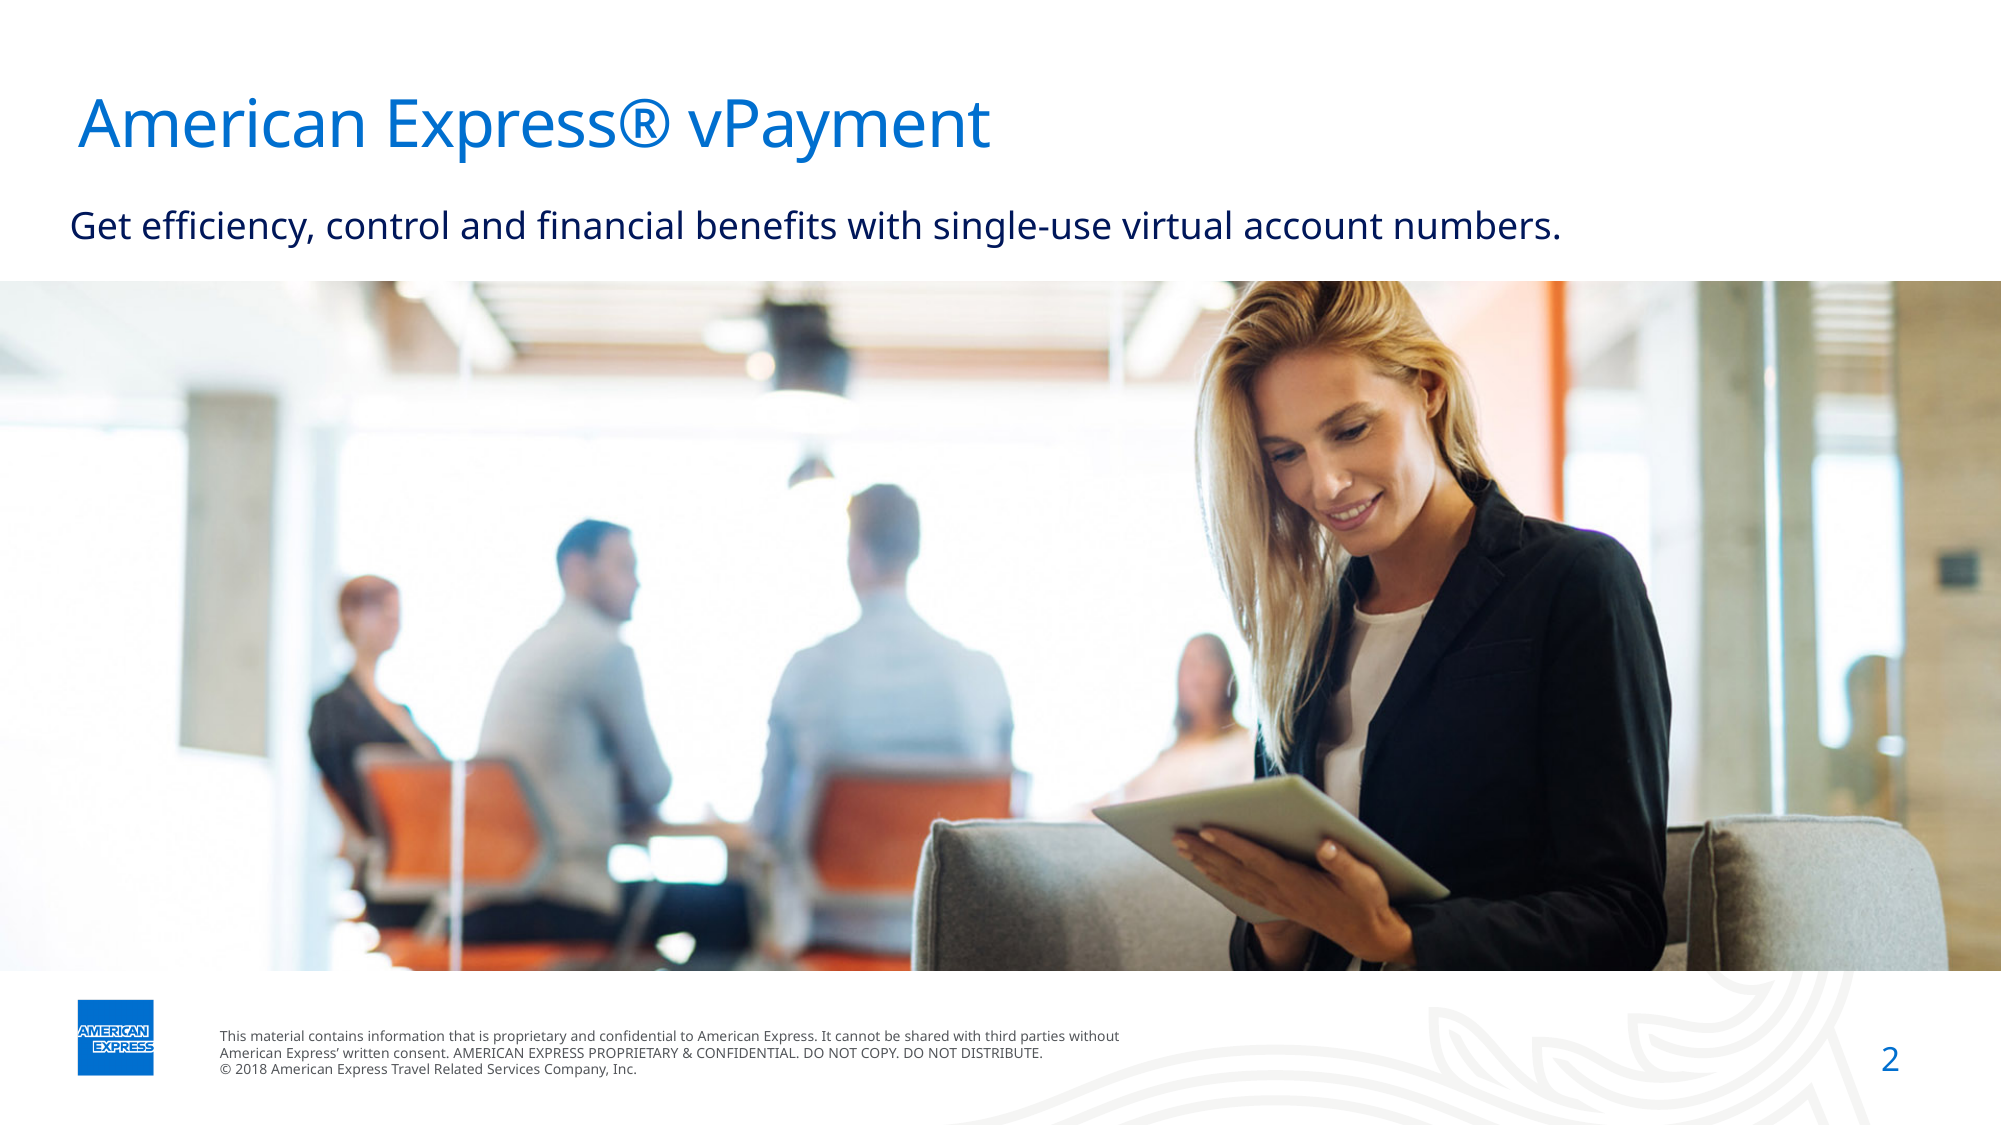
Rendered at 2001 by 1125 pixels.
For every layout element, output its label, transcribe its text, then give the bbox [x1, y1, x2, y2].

picture [65, 987, 166, 1088]
slide_number 2 [1800, 1033, 1900, 1084]
text_box Get efficiency, control and financial benefits with single-use virtual account numbers. [69, 193, 1564, 248]
picture [0, 281, 2001, 971]
title American Express® vPayment [78, 90, 1879, 168]
